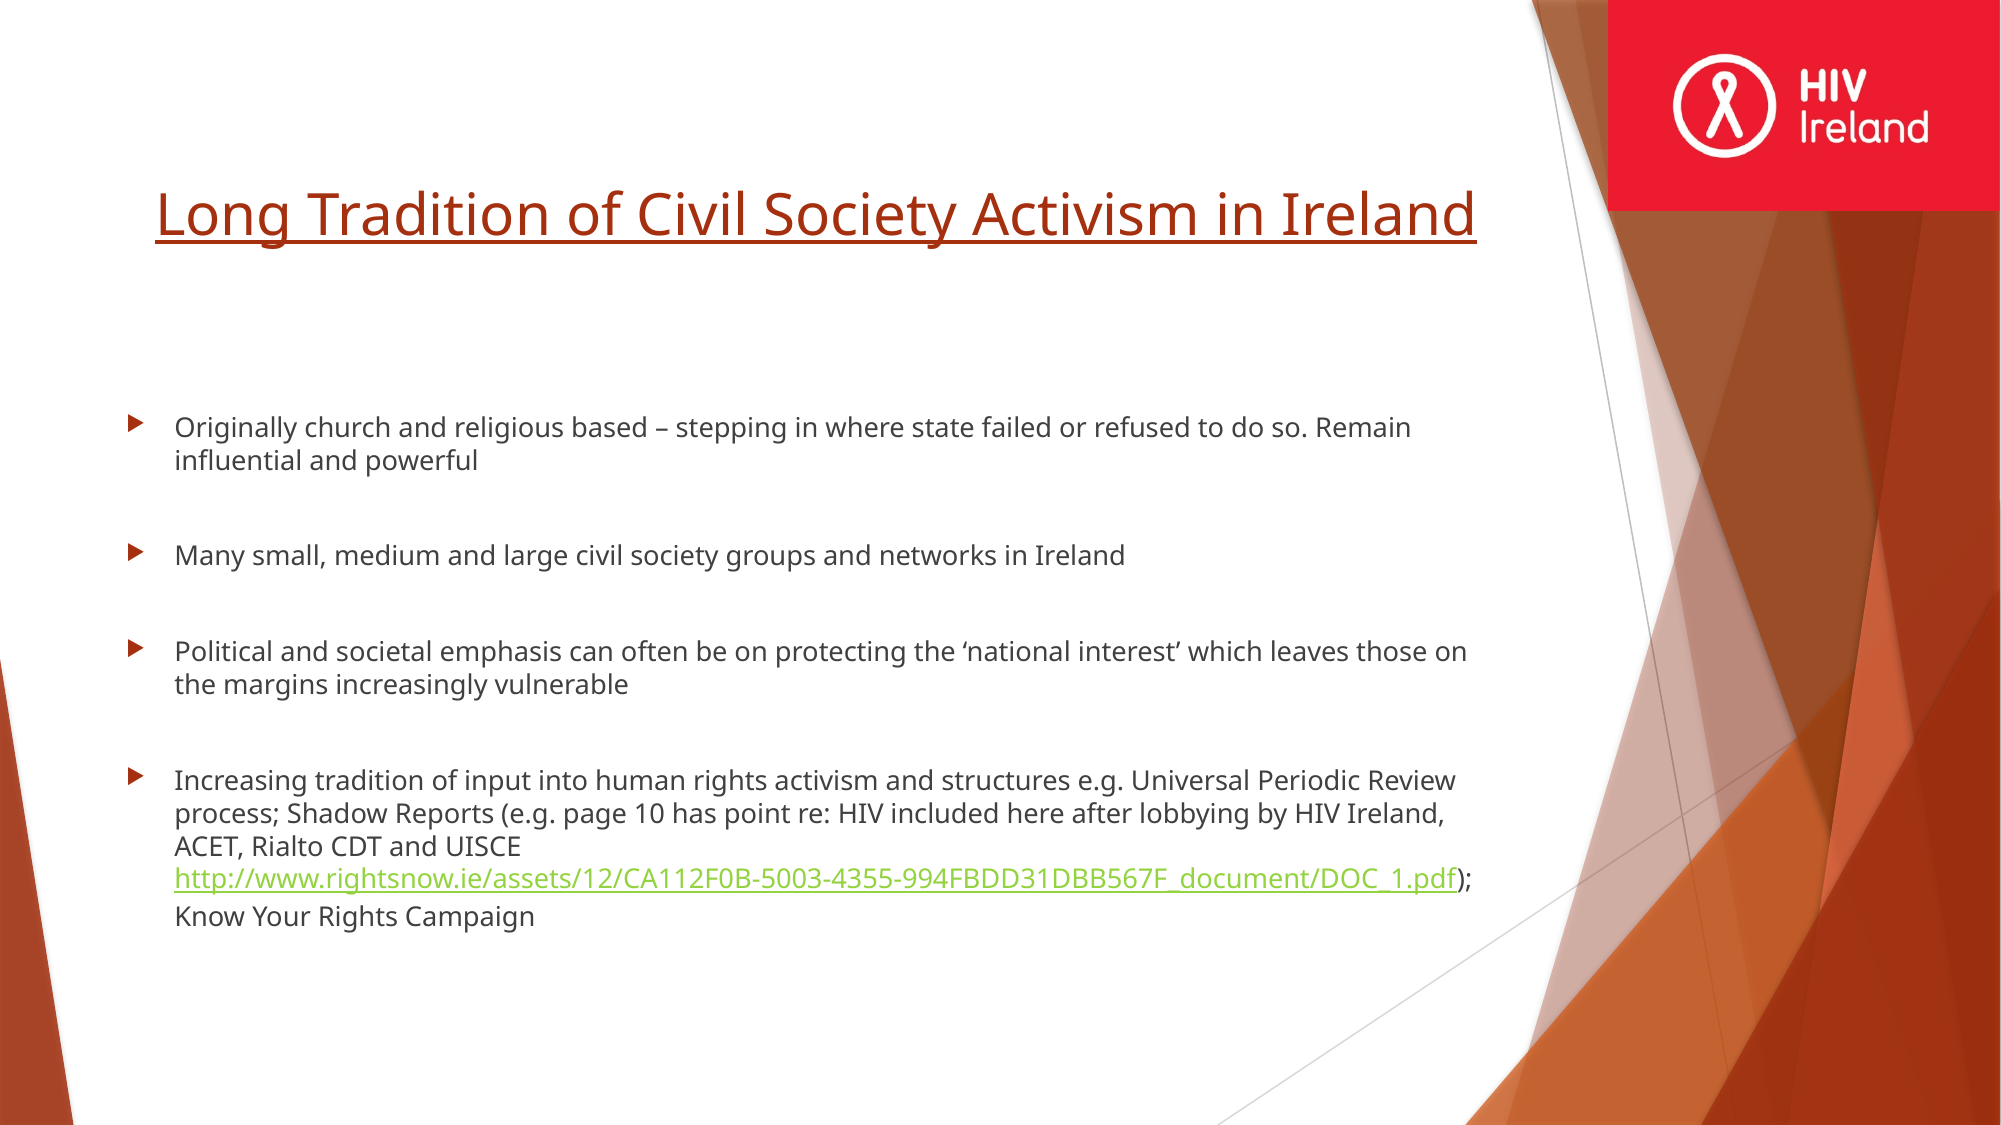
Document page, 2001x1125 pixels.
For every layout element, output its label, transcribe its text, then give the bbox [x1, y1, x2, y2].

list Originally church and religious based – stepping in where state failed or refused to do so. Remain influential and powerful Many small, medium and large civil society groups and networks in Ireland Political and societal emphasis can often be on protecting the ‘national interest’ which leaves those on the margins increasingly vulnerable Increasing tradition of input into human rights activism and structures e.g. Universal Periodic Review process; Shadow Reports (e.g. page 10 has point re: HIV included here after lobbying by HIV Ireland, ACET, Rialto CDT and UISCE http://www.rightsnow.ie/assets/12/CA112F0B-5003-4355-994FBDD31DBB567F_document/DOC_1.pdf); Know Your Rights Campaign [111, 354, 1522, 992]
title Long Tradition of Civil Society Activism in Ireland [111, 99, 1522, 317]
picture [1607, 0, 2000, 212]
